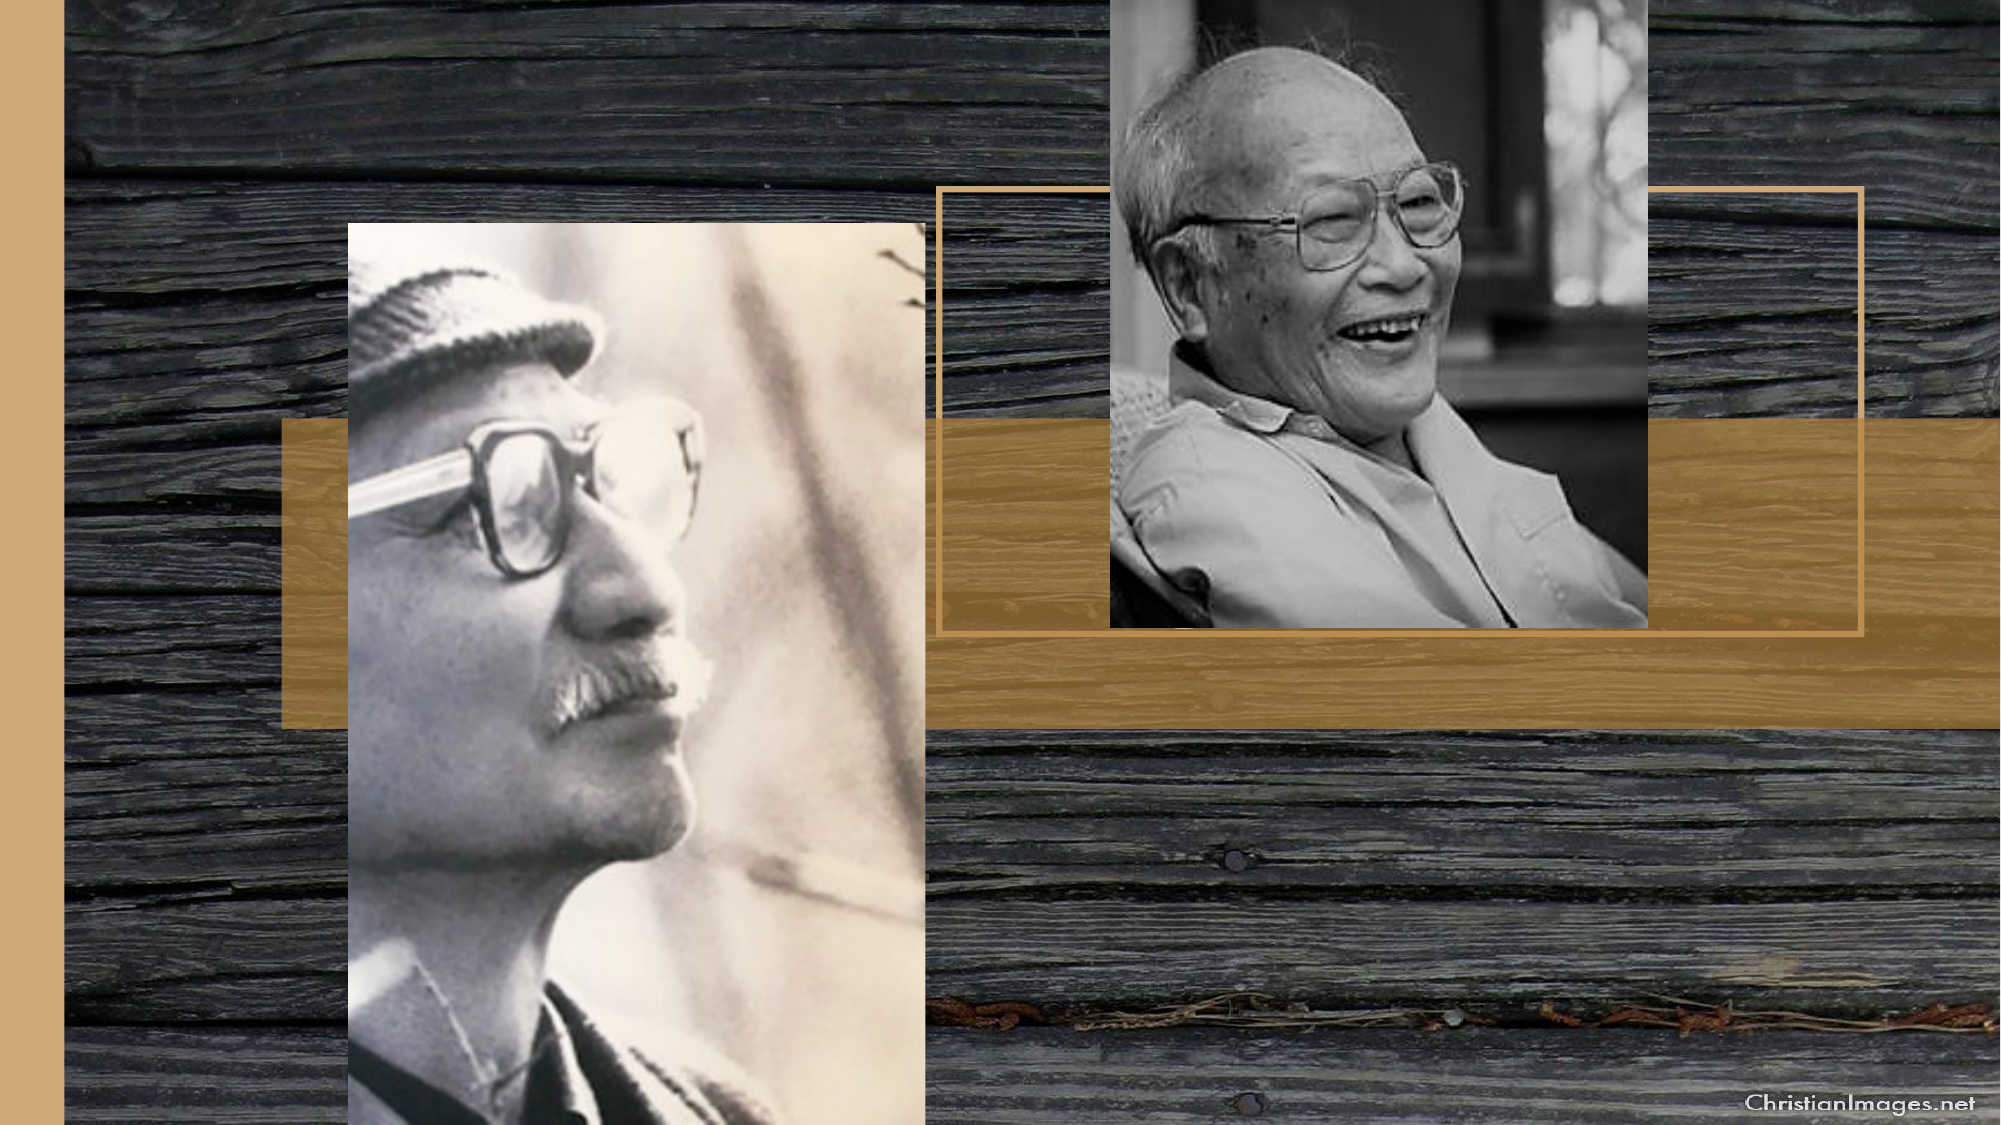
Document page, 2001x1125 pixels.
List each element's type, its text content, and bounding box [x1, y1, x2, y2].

text_box TÁC GIẢ [926, 453, 1464, 669]
text_box [281, 417, 348, 730]
picture [65, 0, 2001, 1125]
text_box [926, 417, 2000, 730]
